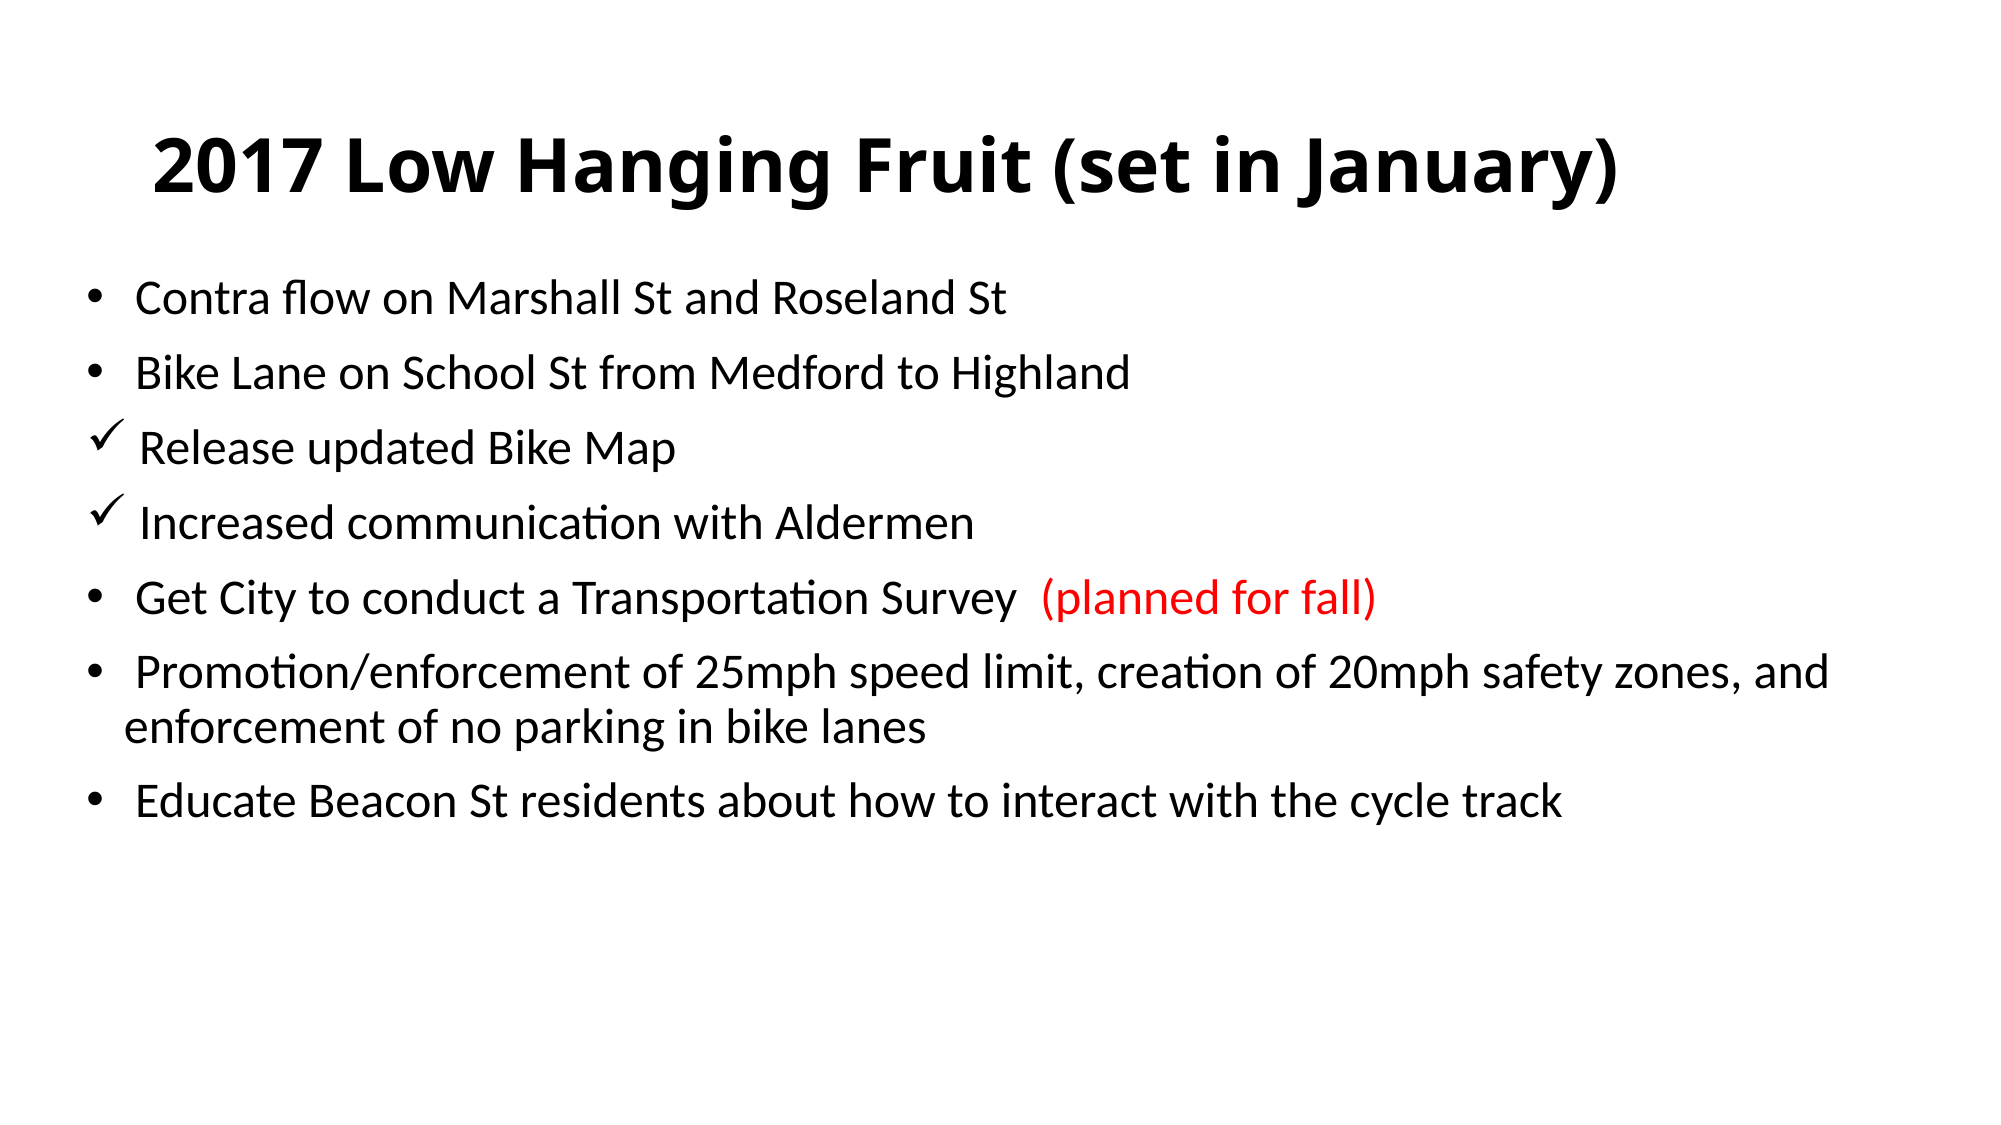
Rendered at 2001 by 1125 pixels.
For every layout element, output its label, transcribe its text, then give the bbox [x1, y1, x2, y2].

list Contra flow on Marshall St and Roseland St Bike Lane on School St from Medford to Highland Release updated Bike Map Increased communication with Aldermen Get City to conduct a Transportation Survey (planned for fall) Promotion/enforcement of 25mph speed limit, creation of 20mph safety zones, and enforcement of no parking in bike lanes Educate Beacon St residents about how to interact with the cycle track [71, 264, 1884, 979]
title 2017 Low Hanging Fruit (set in January) [137, 59, 1863, 264]
